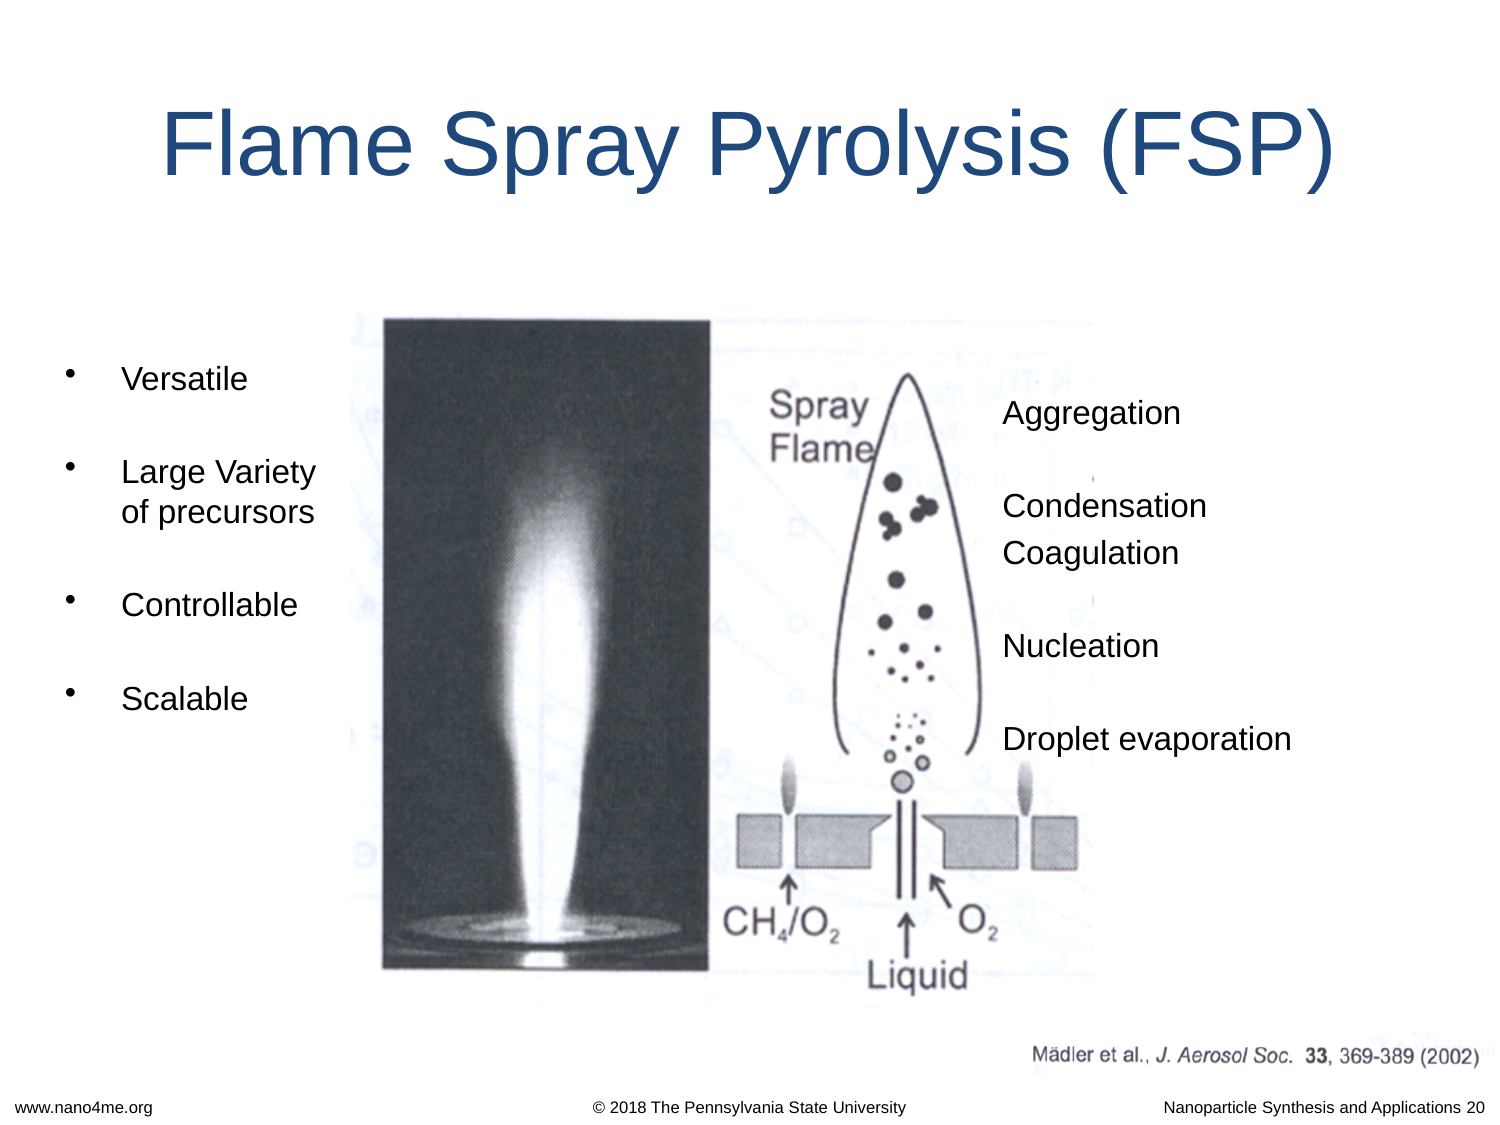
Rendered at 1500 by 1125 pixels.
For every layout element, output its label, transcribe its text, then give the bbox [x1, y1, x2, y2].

text_box Aggregation Condensation Coagulation Nucleation Droplet evaporation [1098, 337, 1313, 800]
picture [349, 299, 1094, 1008]
text_box Flame Spray Pyrolysis (FSP) [74, 45, 1425, 233]
picture [1019, 1031, 1496, 1081]
text_box Versatile Large Variety of precursors Controllable Scalable [49, 349, 344, 813]
